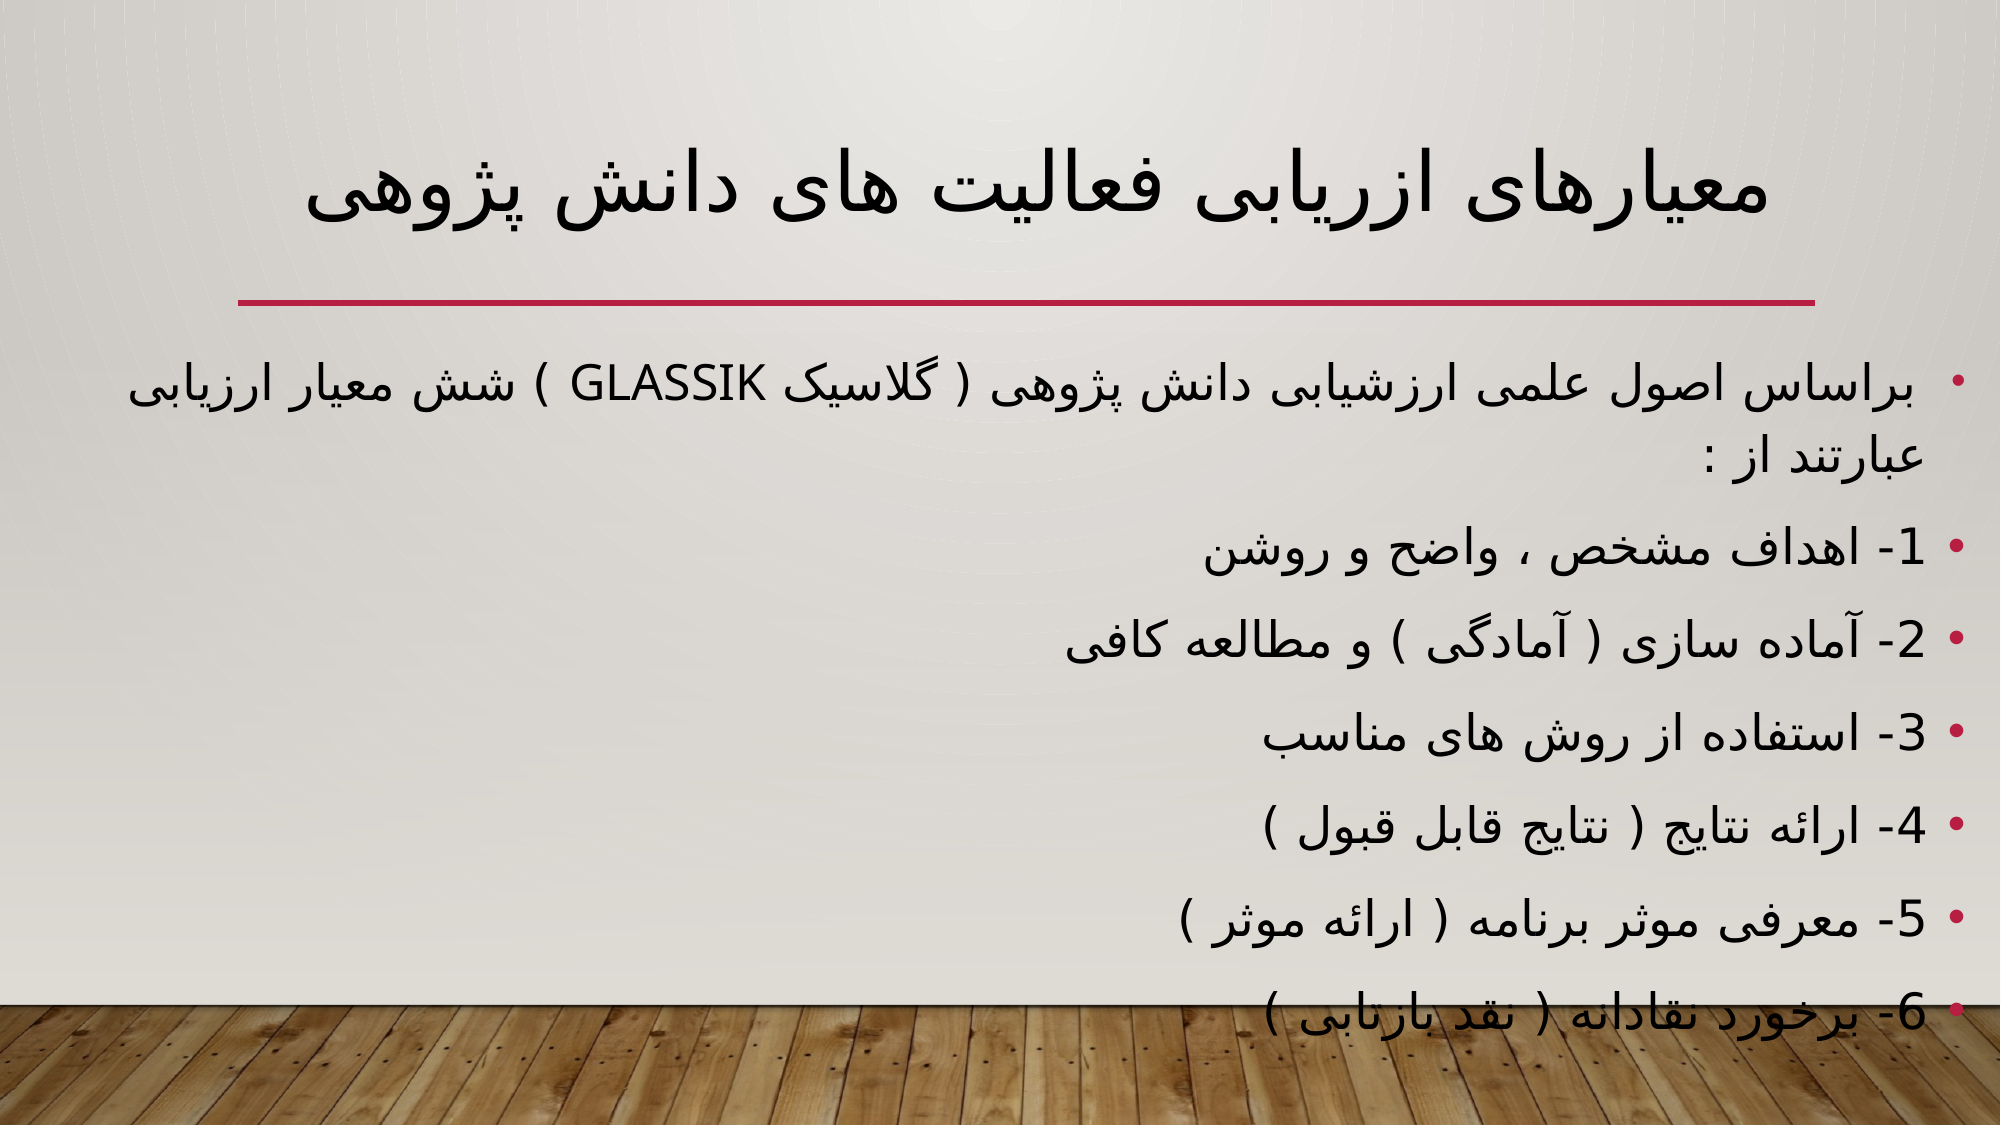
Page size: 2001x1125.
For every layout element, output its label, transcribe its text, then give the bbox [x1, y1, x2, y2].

list براساس اصول علمی ارزشیابی دانش پژوهی ( گلاسیک GLASSIK ) شش معیار ارزیابی عبارتند از : 1- اهداف مشخص ، واضح و روشن 2- آماده سازی ( آمادگی ) و مطالعه کافی 3- استفاده از روش های مناسب 4- ارائه نتایج ( نتایج قابل قبول ) 5- معرفی موثر برنامه ( ارائه موثر ) 6- برخورد نقادانه ( نقد بازتابی ) [19, 330, 1981, 993]
picture [0, 1005, 2000, 1125]
title معیارهای ازریابی فعالیت های دانش پژوهی [238, 131, 1814, 305]
